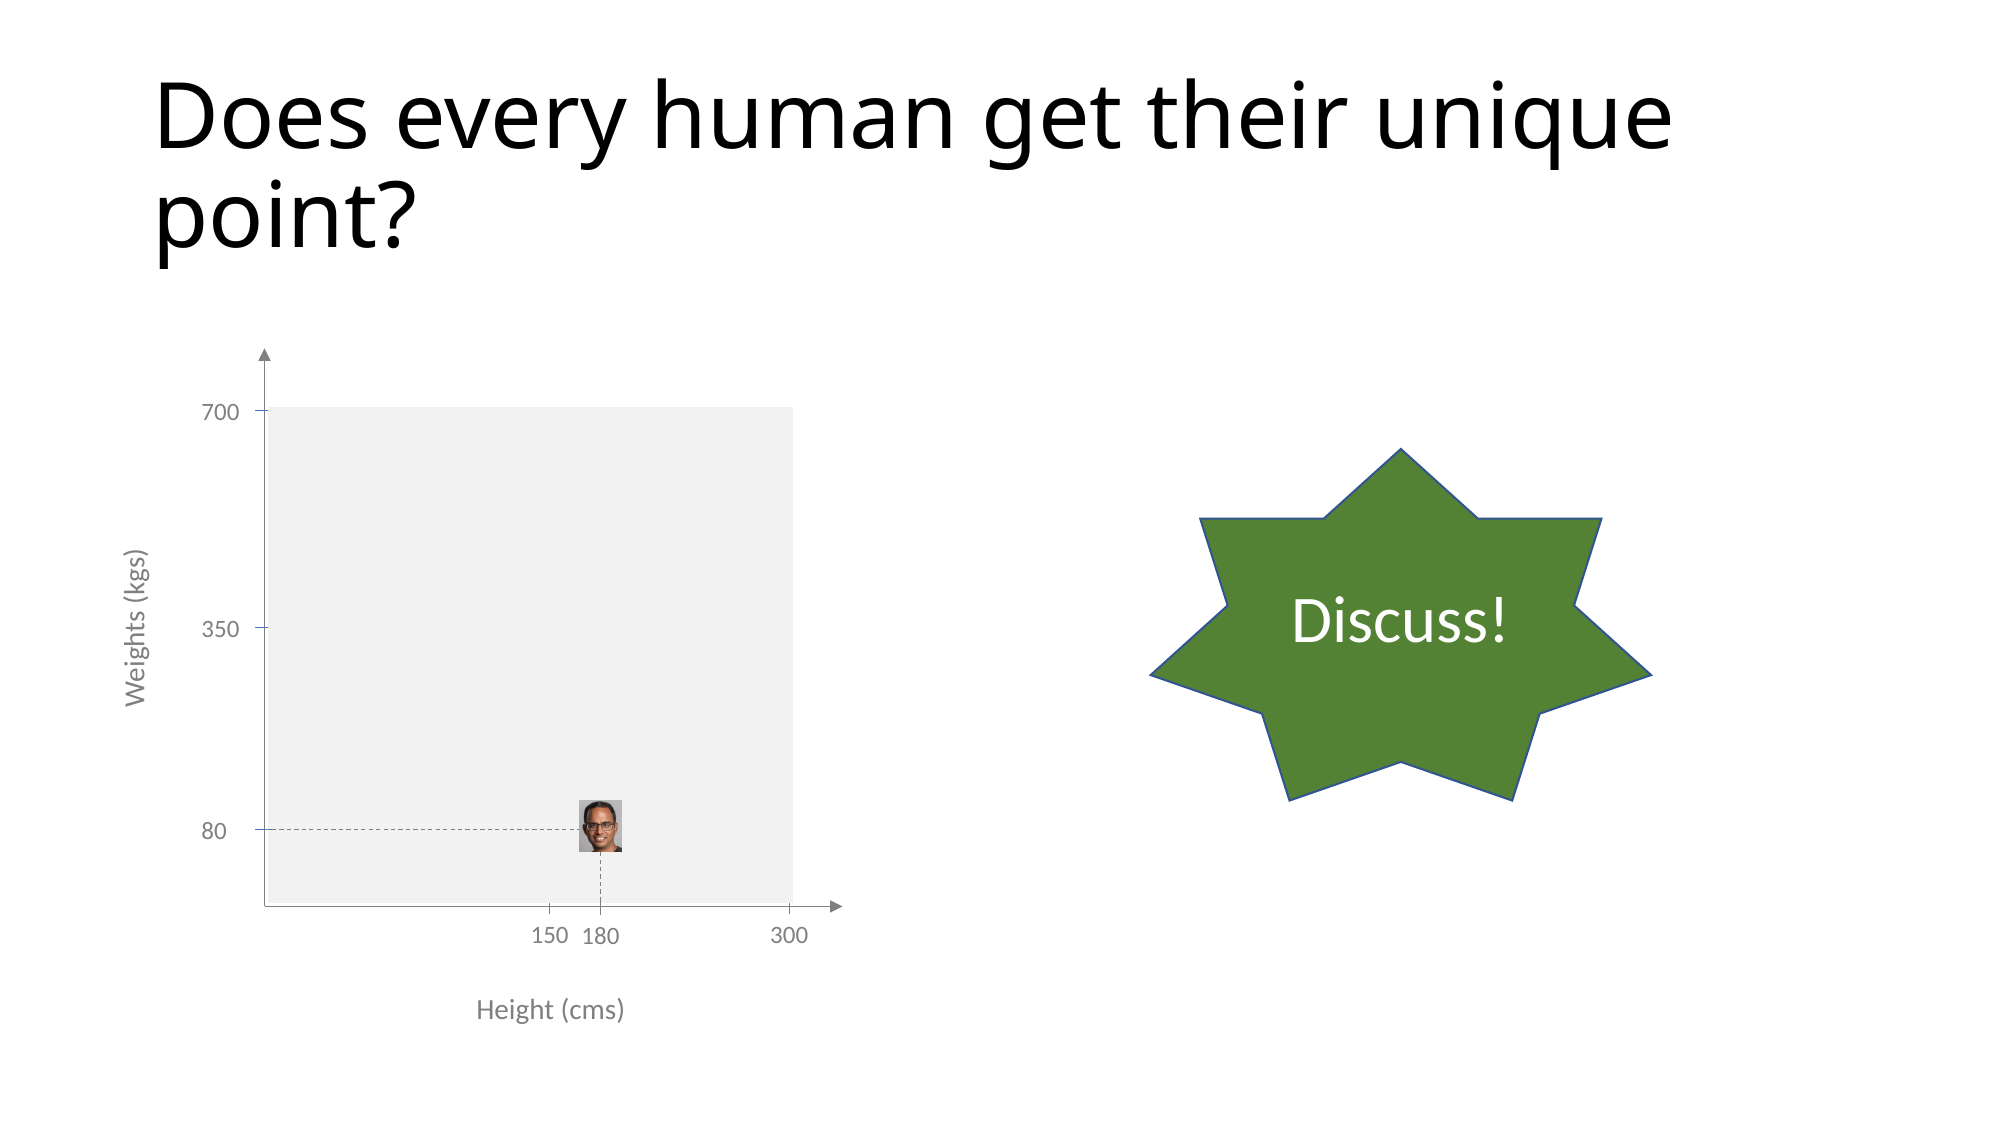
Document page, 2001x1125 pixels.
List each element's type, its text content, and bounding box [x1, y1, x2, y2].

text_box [107, 348, 843, 1034]
title Does every human get their unique point? [137, 59, 1863, 278]
text_box Discuss! [1148, 447, 1654, 802]
